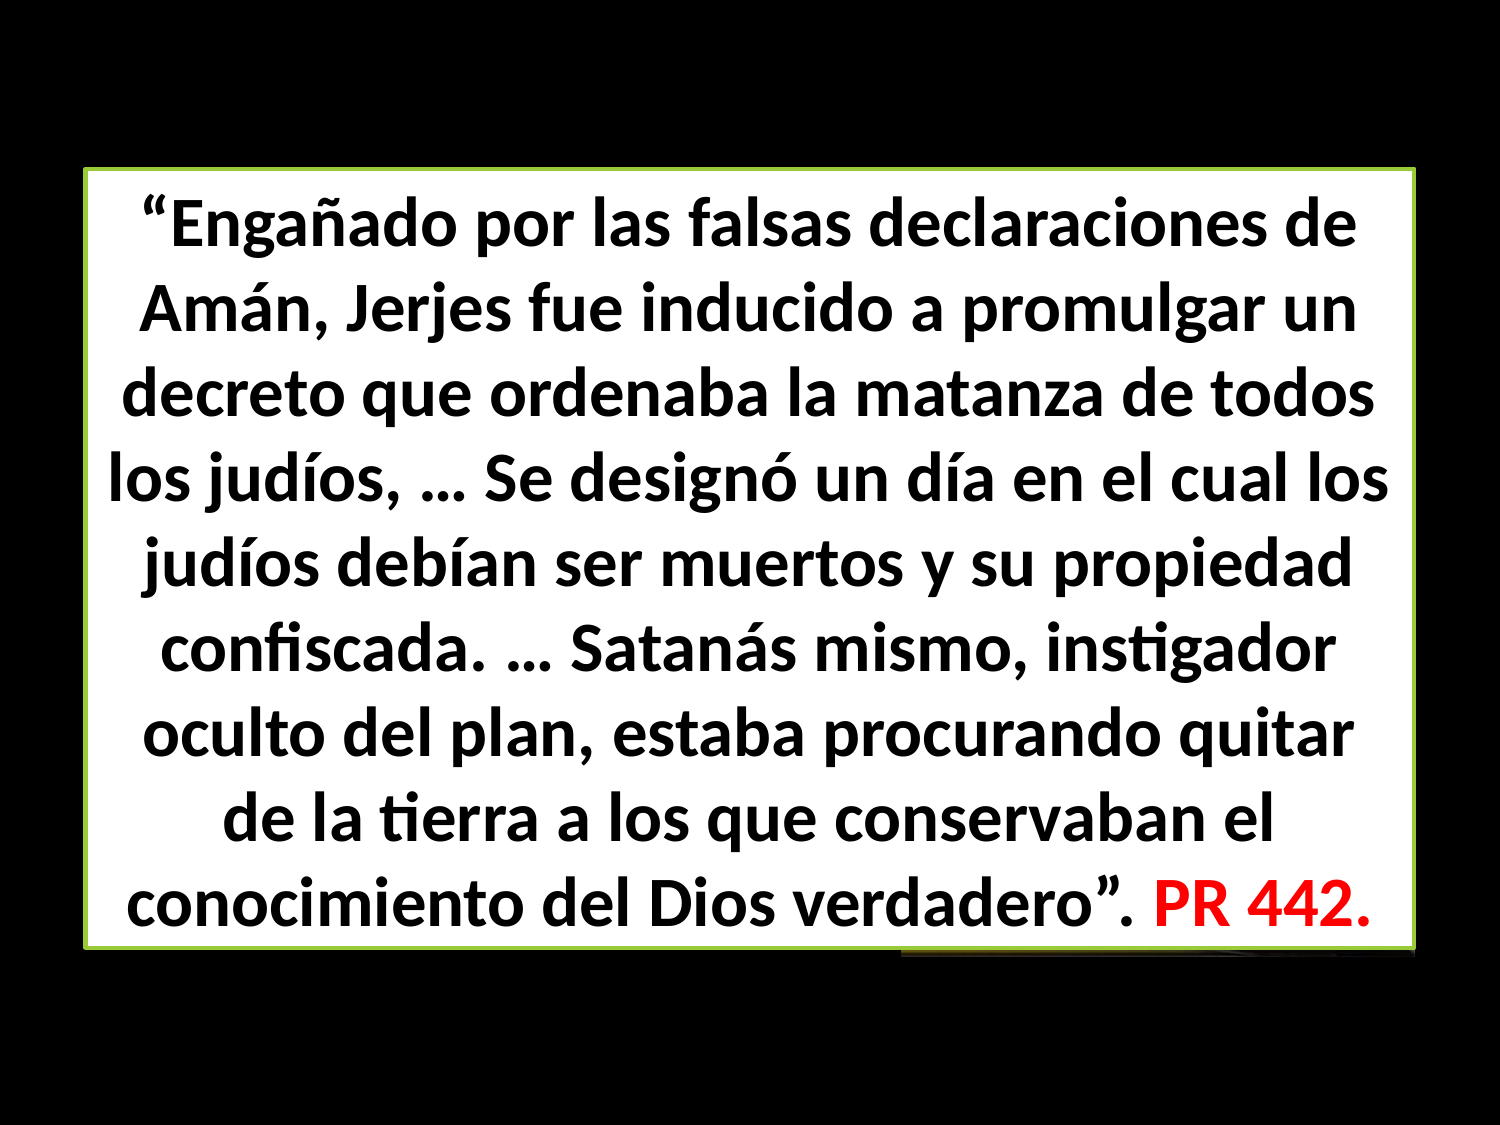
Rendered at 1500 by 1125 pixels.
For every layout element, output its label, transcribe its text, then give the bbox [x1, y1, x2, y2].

text_box “Engañado por las falsas declaraciones de Amán, Jerjes fue inducido a promulgar un decreto que ordenaba la matanza de todos los judíos, … Se designó un día en el cual los judíos debían ser muertos y su propiedad confiscada. … Satanás mismo, instigador oculto del plan, estaba procurando quitar de la tierra a los que conservaban el conocimiento del Dios verdadero”. PR 442. [83, 167, 1416, 950]
picture [901, 364, 1415, 957]
